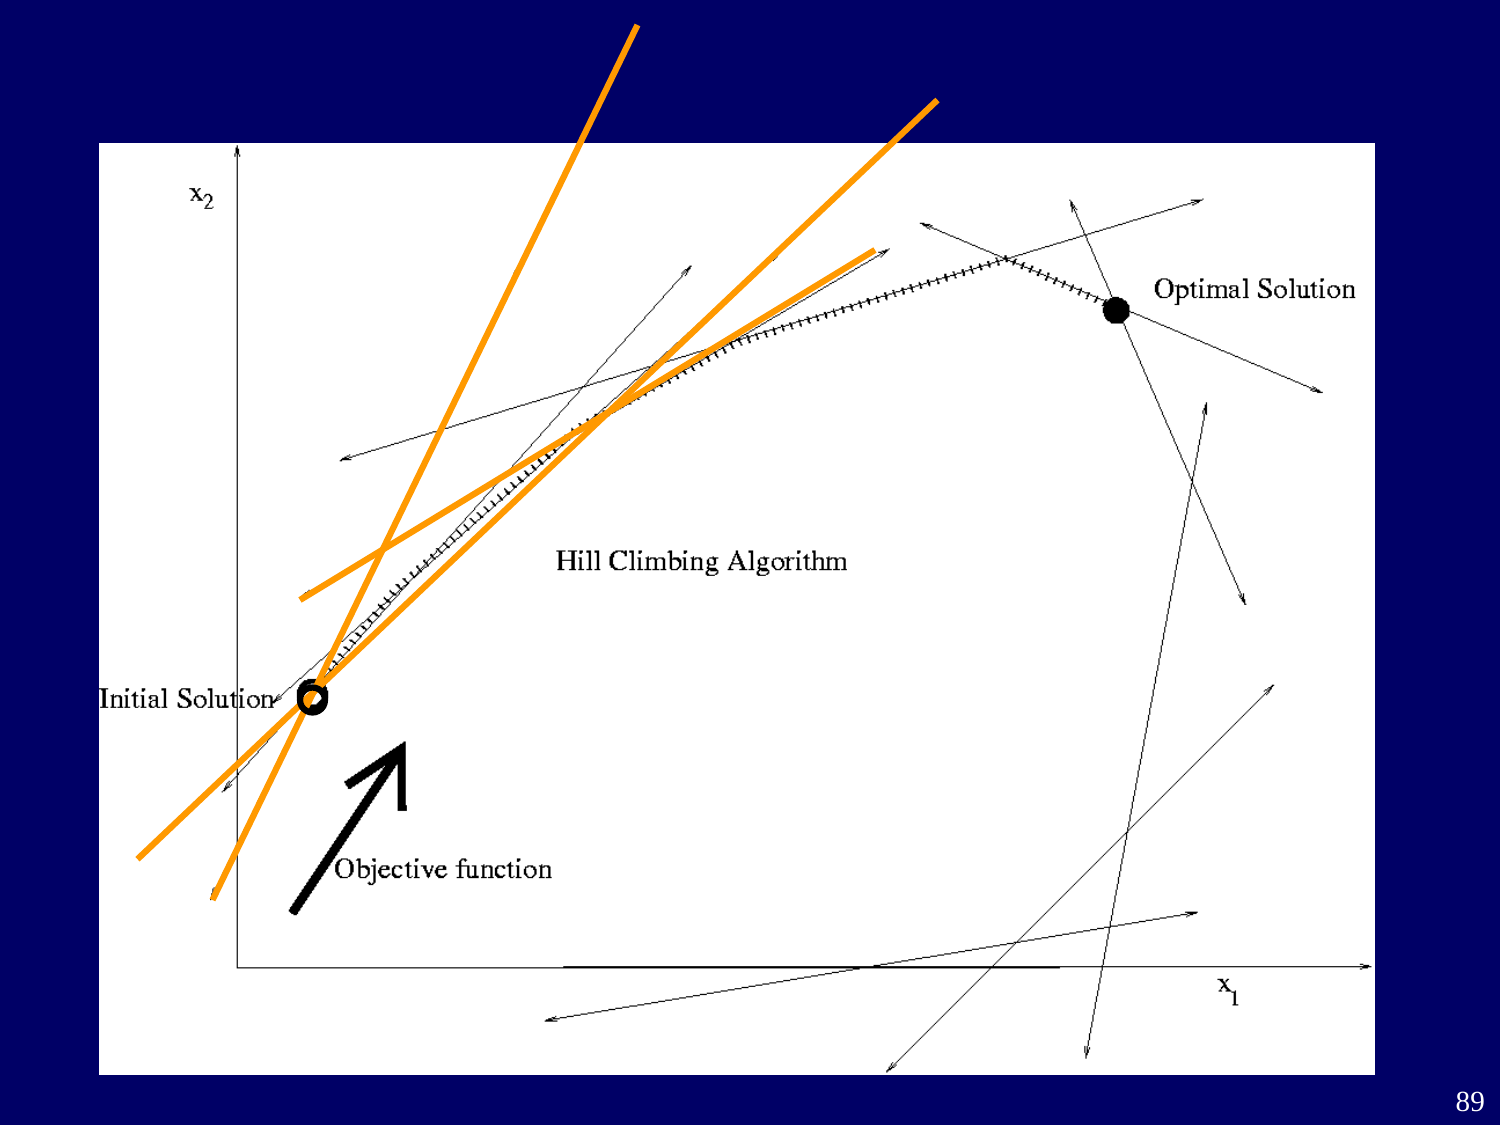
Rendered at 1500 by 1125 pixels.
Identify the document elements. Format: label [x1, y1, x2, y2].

text_box [137, 99, 207, 860]
text_box [212, 24, 638, 901]
picture [99, 143, 1376, 1076]
text_box [641, 99, 938, 860]
text_box [299, 249, 876, 601]
